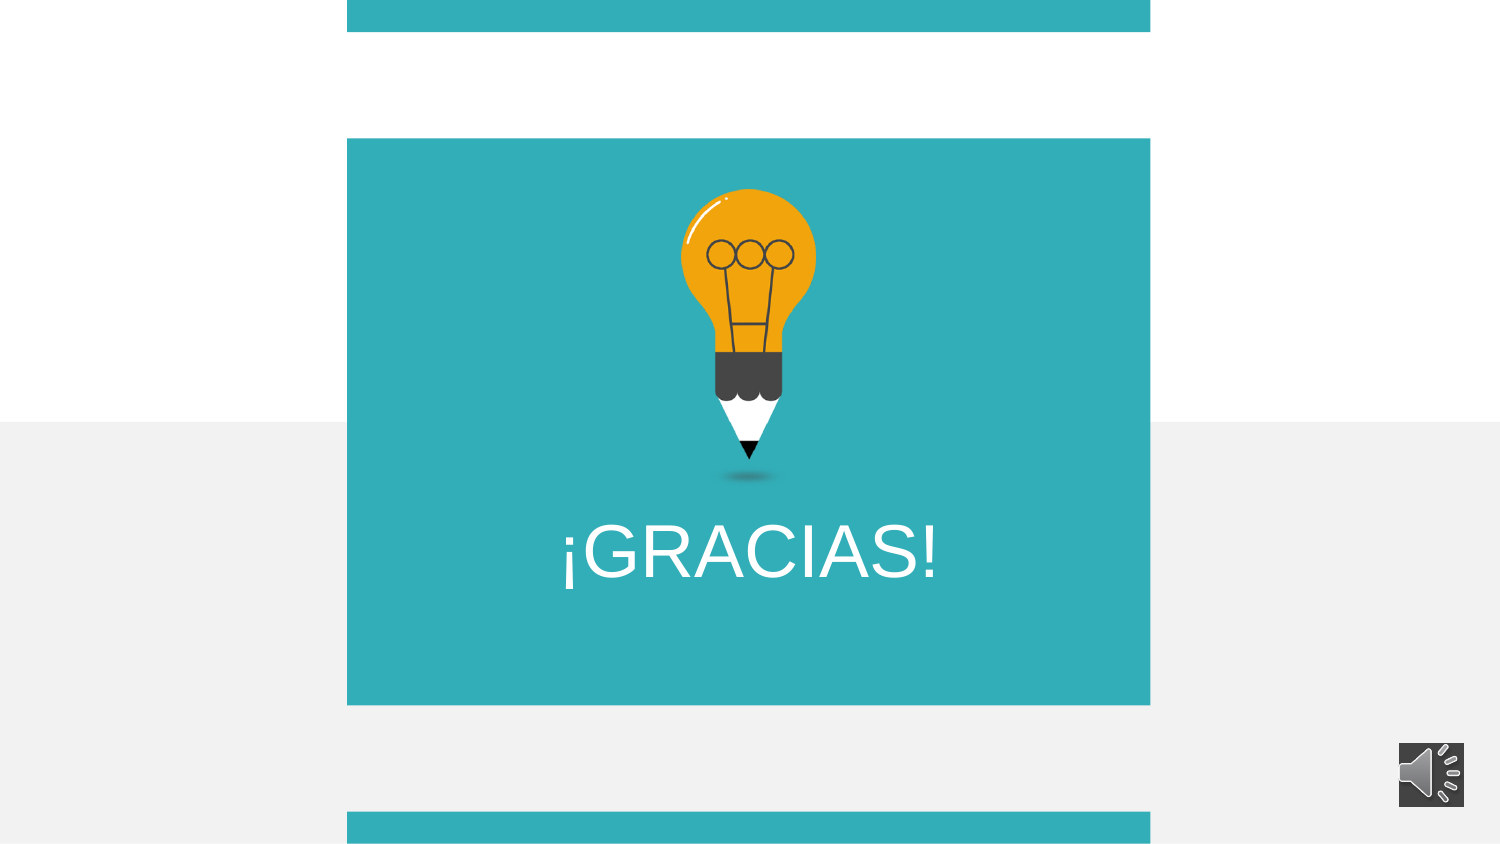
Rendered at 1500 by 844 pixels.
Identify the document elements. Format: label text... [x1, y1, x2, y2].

picture [681, 189, 816, 487]
picture [1397, 741, 1465, 809]
list ¡GRACIAS! [347, 500, 1151, 595]
